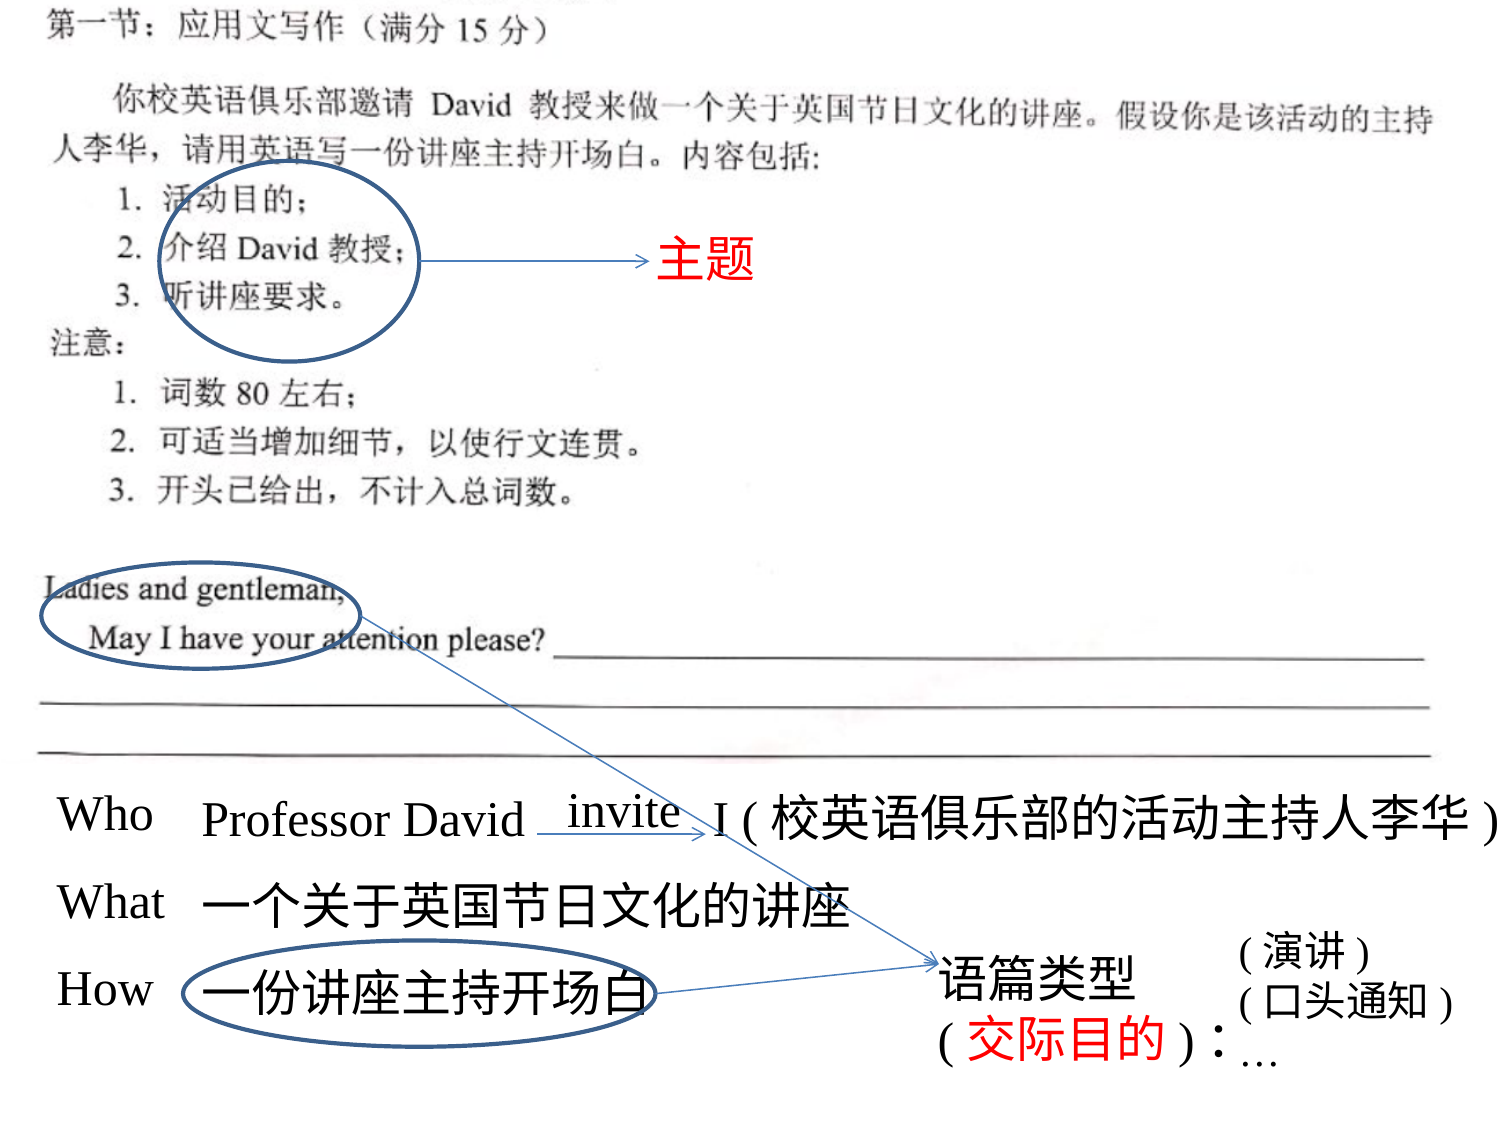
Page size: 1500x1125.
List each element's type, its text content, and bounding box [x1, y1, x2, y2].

text_box 语篇类型 (交际目的)： [1134, 940, 1223, 1076]
text_box [180, 940, 359, 1048]
text_box I (校英语俱乐部的活动主持人李华) [1134, 779, 1500, 854]
text_box [157, 158, 359, 364]
text_box Professor David 一个关于英国节日文化的讲座 一份讲座主持开场白 [186, 1007, 231, 1029]
text_box Who What How [41, 773, 193, 1023]
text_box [655, 963, 940, 994]
picture [0, 0, 1499, 1125]
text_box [359, 615, 940, 965]
text_box [39, 560, 359, 671]
text_box Professor David 一个关于英国节日文化的讲座 一份讲座主持开场白 [186, 779, 354, 980]
text_box (演讲) (口头通知) … [1223, 916, 1469, 1082]
